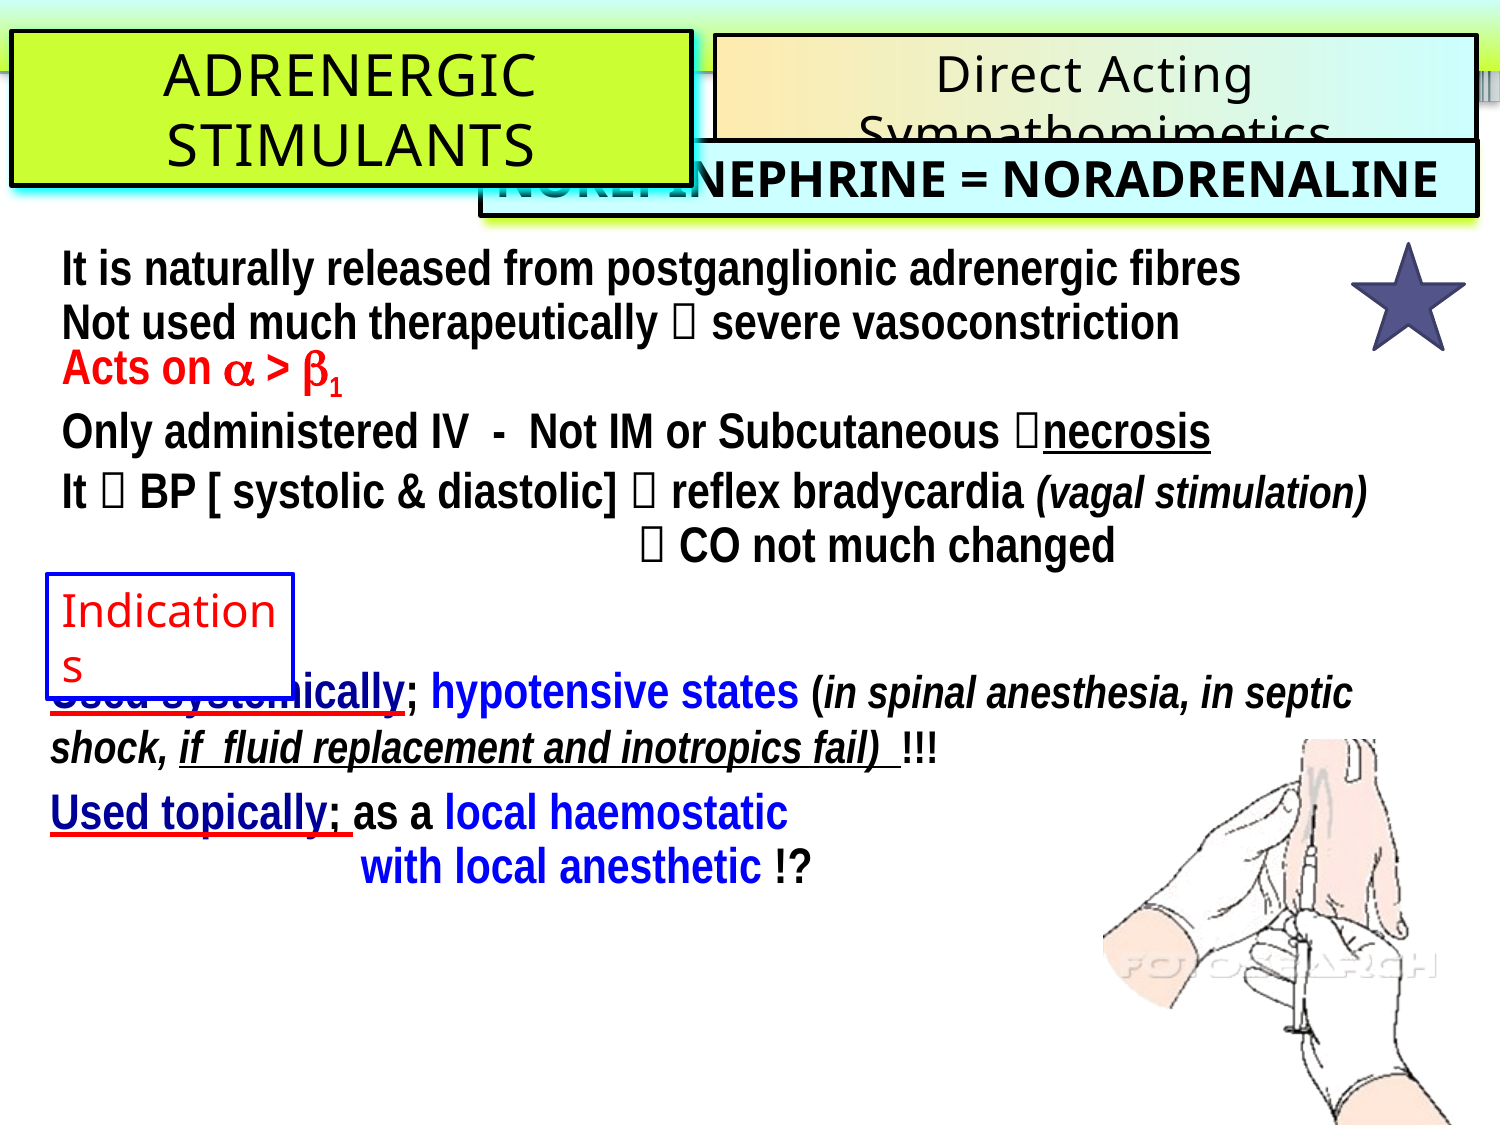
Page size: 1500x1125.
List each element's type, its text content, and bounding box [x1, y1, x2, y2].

text_box Only administered IV - Not IM or Subcutaneous necrosis [46, 396, 1395, 456]
text_box It  BP [ systolic & diastolic]  reflex bradycardia (vagal stimulation)  CO not much changed [46, 456, 1454, 580]
text_box Direct Acting Sympathomimetics [714, 35, 1477, 140]
text_box [1350, 241, 1466, 351]
picture [1102, 738, 1454, 1125]
text_box Indications [46, 574, 293, 699]
text_box [0, 0, 1500, 72]
text_box NOREPINEPHRINE = NORADRENALINE [480, 140, 1478, 216]
text_box ADRENERGIC STIMULANTS [11, 30, 692, 186]
text_box It is naturally released from postganglionic adrenergic fibres Not used much therapeutically  severe vasoconstriction Acts on a > b1 [46, 233, 1395, 396]
text_box Used systemically; hypotensive states (in spinal anesthesia, in septic shock, if fluid replacement and inotropics fail) !!! Used topically; as a local haemostatic with local anesthetic !? [35, 656, 1442, 955]
